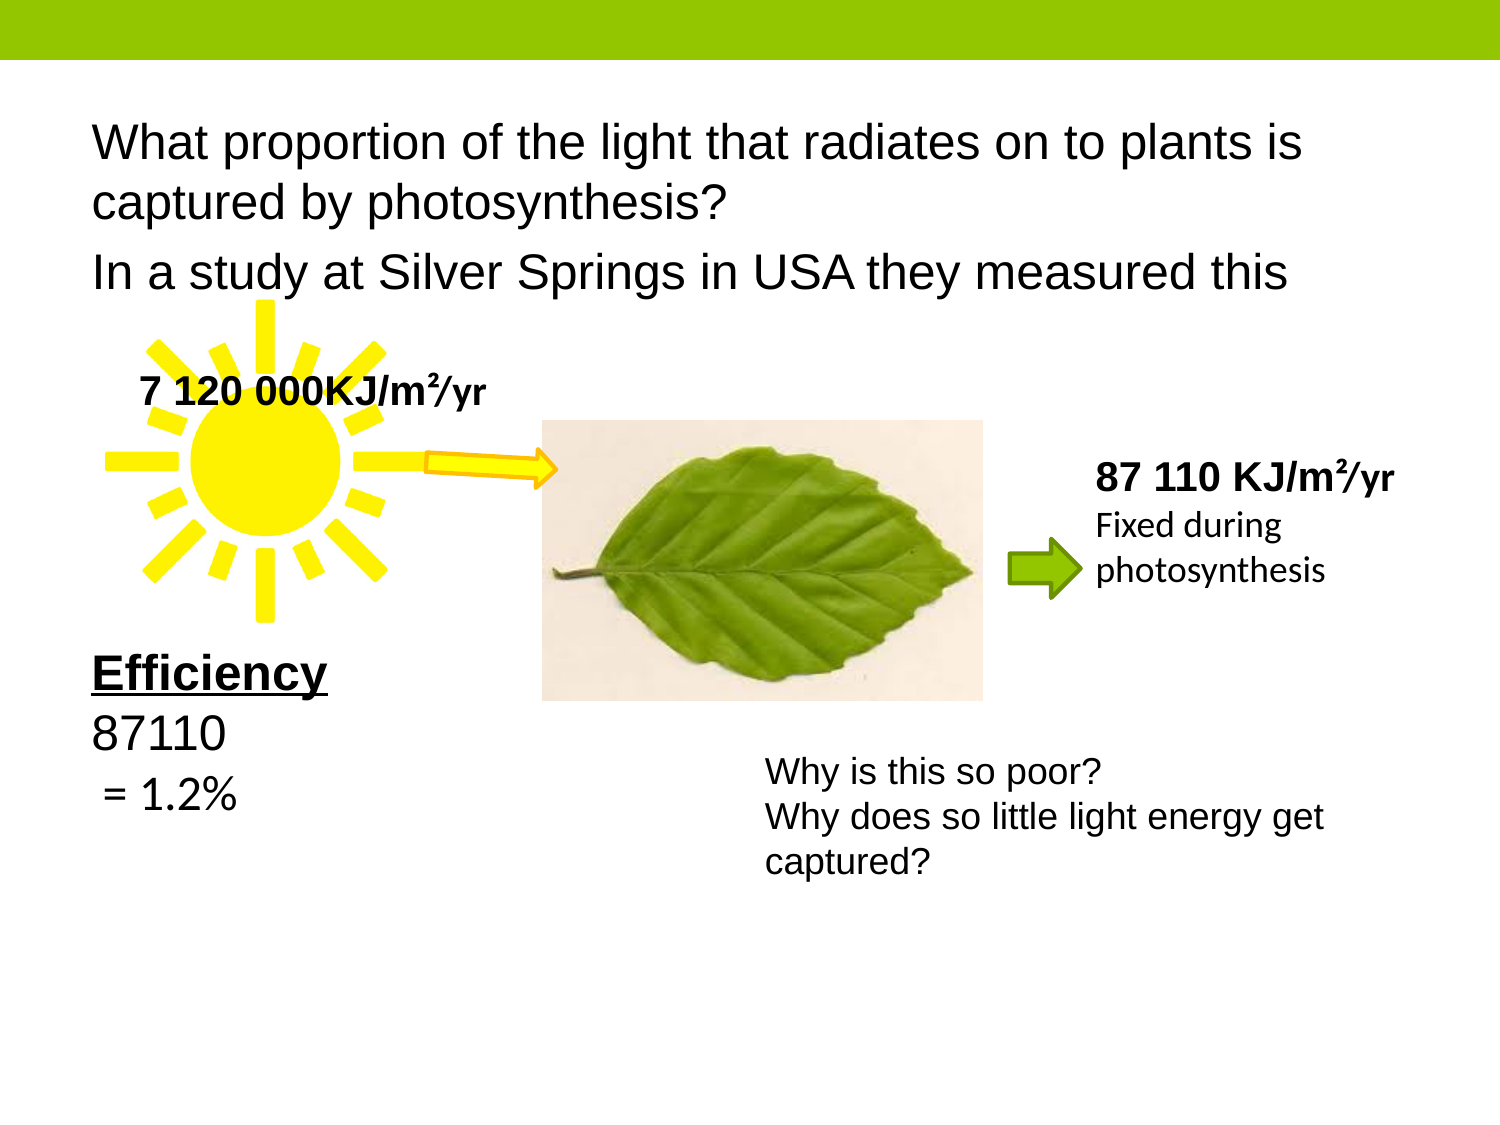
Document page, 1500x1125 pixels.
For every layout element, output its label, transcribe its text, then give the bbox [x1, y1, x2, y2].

text_box [442, 447, 539, 490]
text_box [1007, 536, 1080, 600]
title [75, 87, 1425, 250]
picture [100, 294, 432, 626]
picture [541, 420, 984, 701]
text_box Why is this so poor? Why does so little light energy get captured? [750, 739, 1376, 890]
text_box 87 110 KJ/m²/yr Fixed during photosynthesis [1080, 442, 1447, 643]
list What proportion of the light that radiates on to plants is captured by photosynthesis? In a study at Silver Springs in USA they measured this [76, 101, 1427, 728]
text_box 7 120 000KJ/m²/yr [442, 356, 522, 421]
